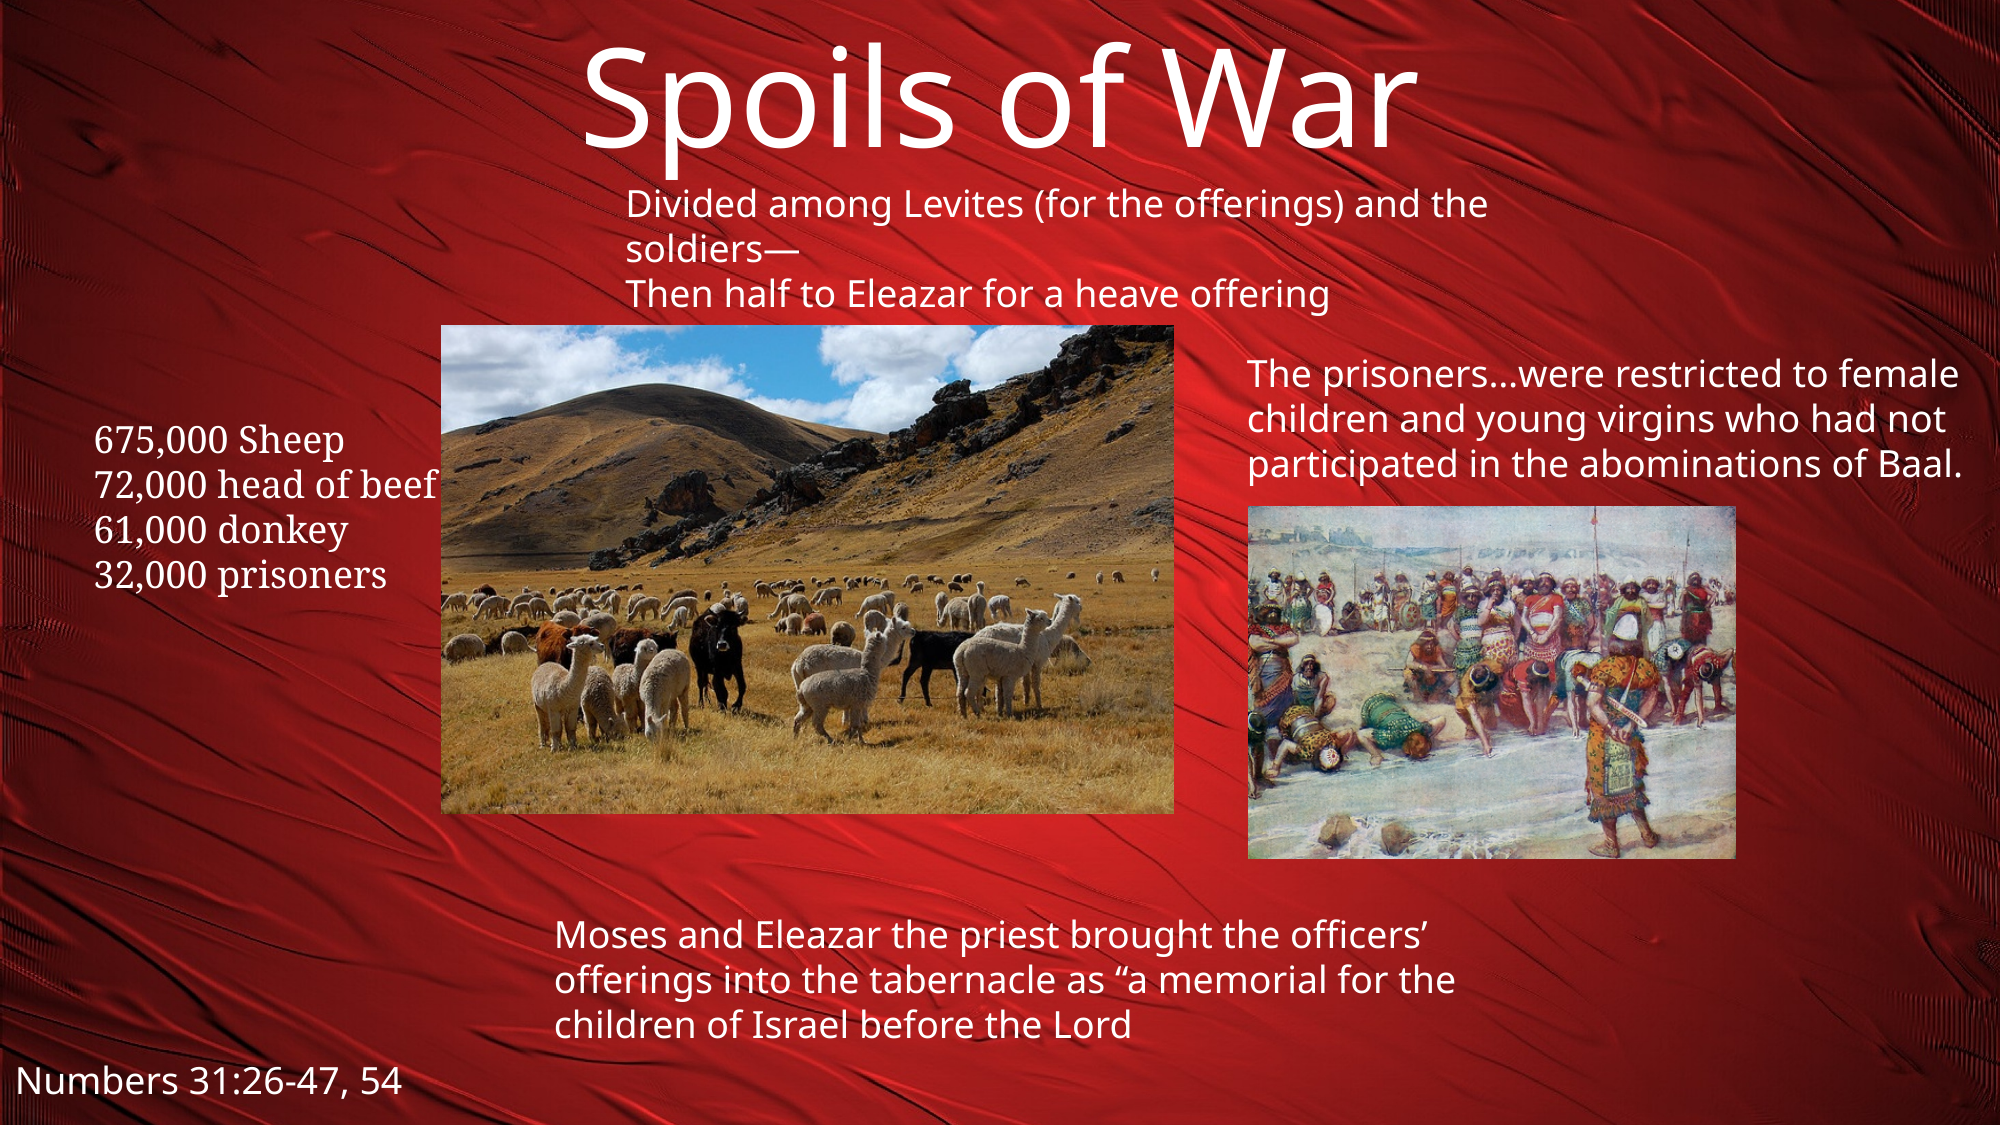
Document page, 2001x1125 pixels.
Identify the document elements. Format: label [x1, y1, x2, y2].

picture [0, 0, 2000, 1125]
text_box [78, 325, 1174, 814]
text_box [1232, 342, 2000, 859]
